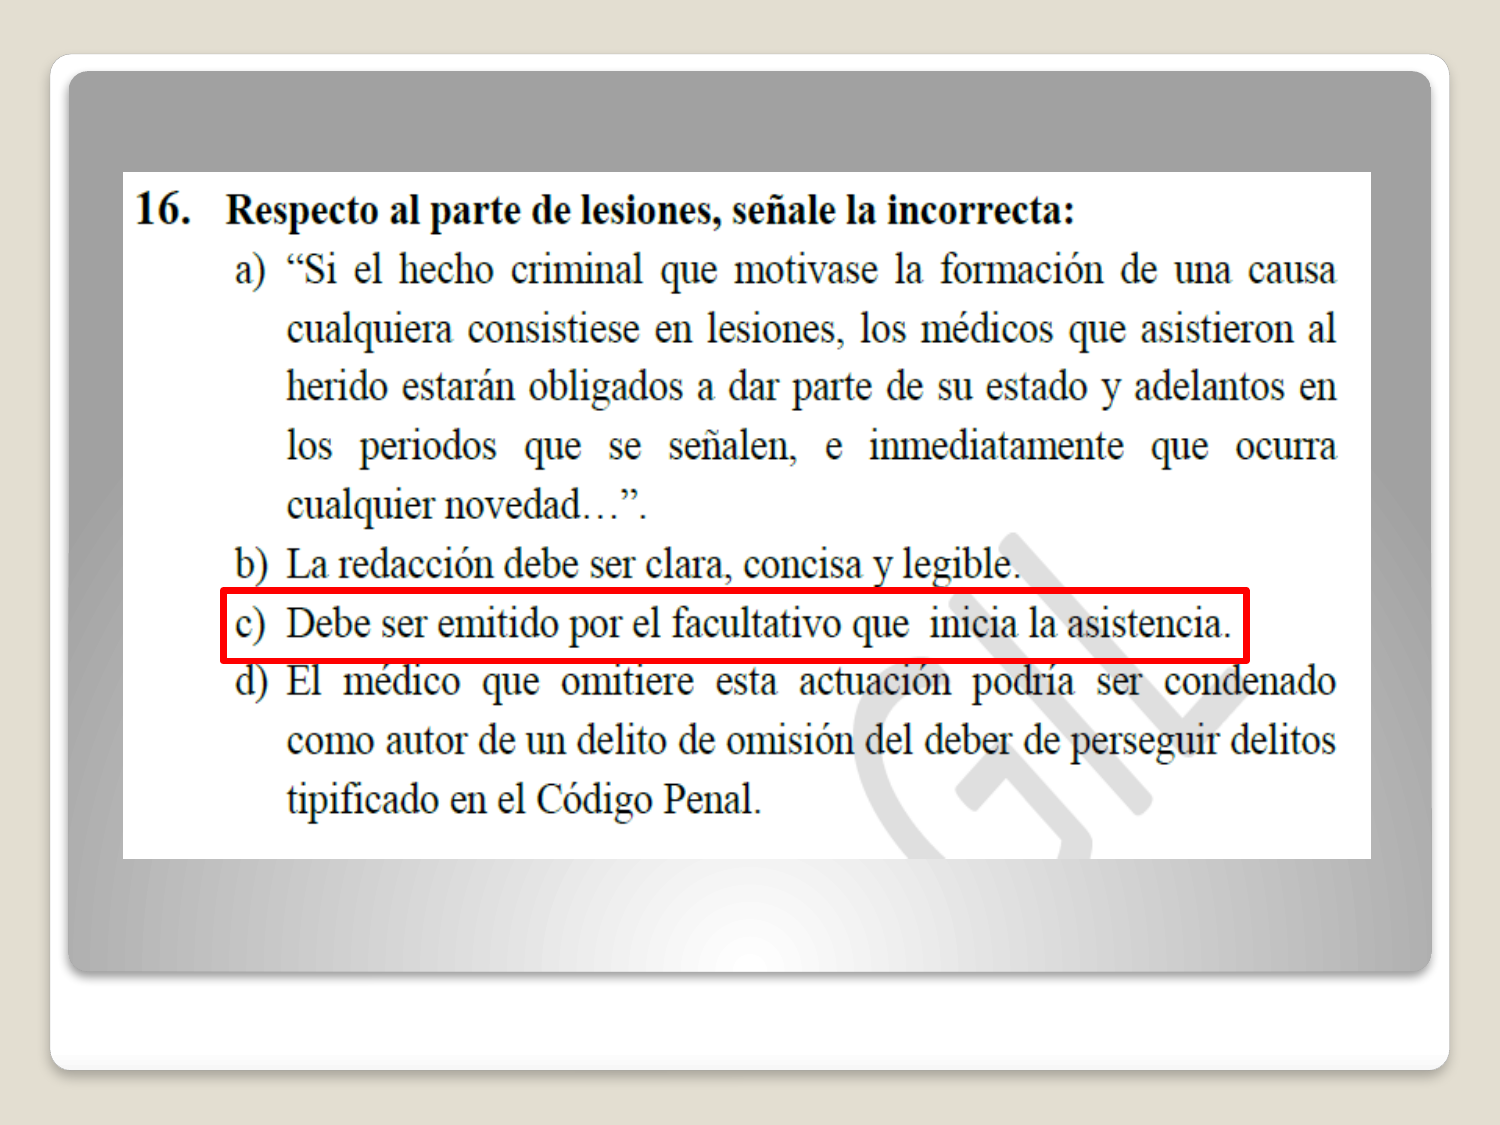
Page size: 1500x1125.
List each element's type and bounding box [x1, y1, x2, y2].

picture [123, 172, 1371, 859]
